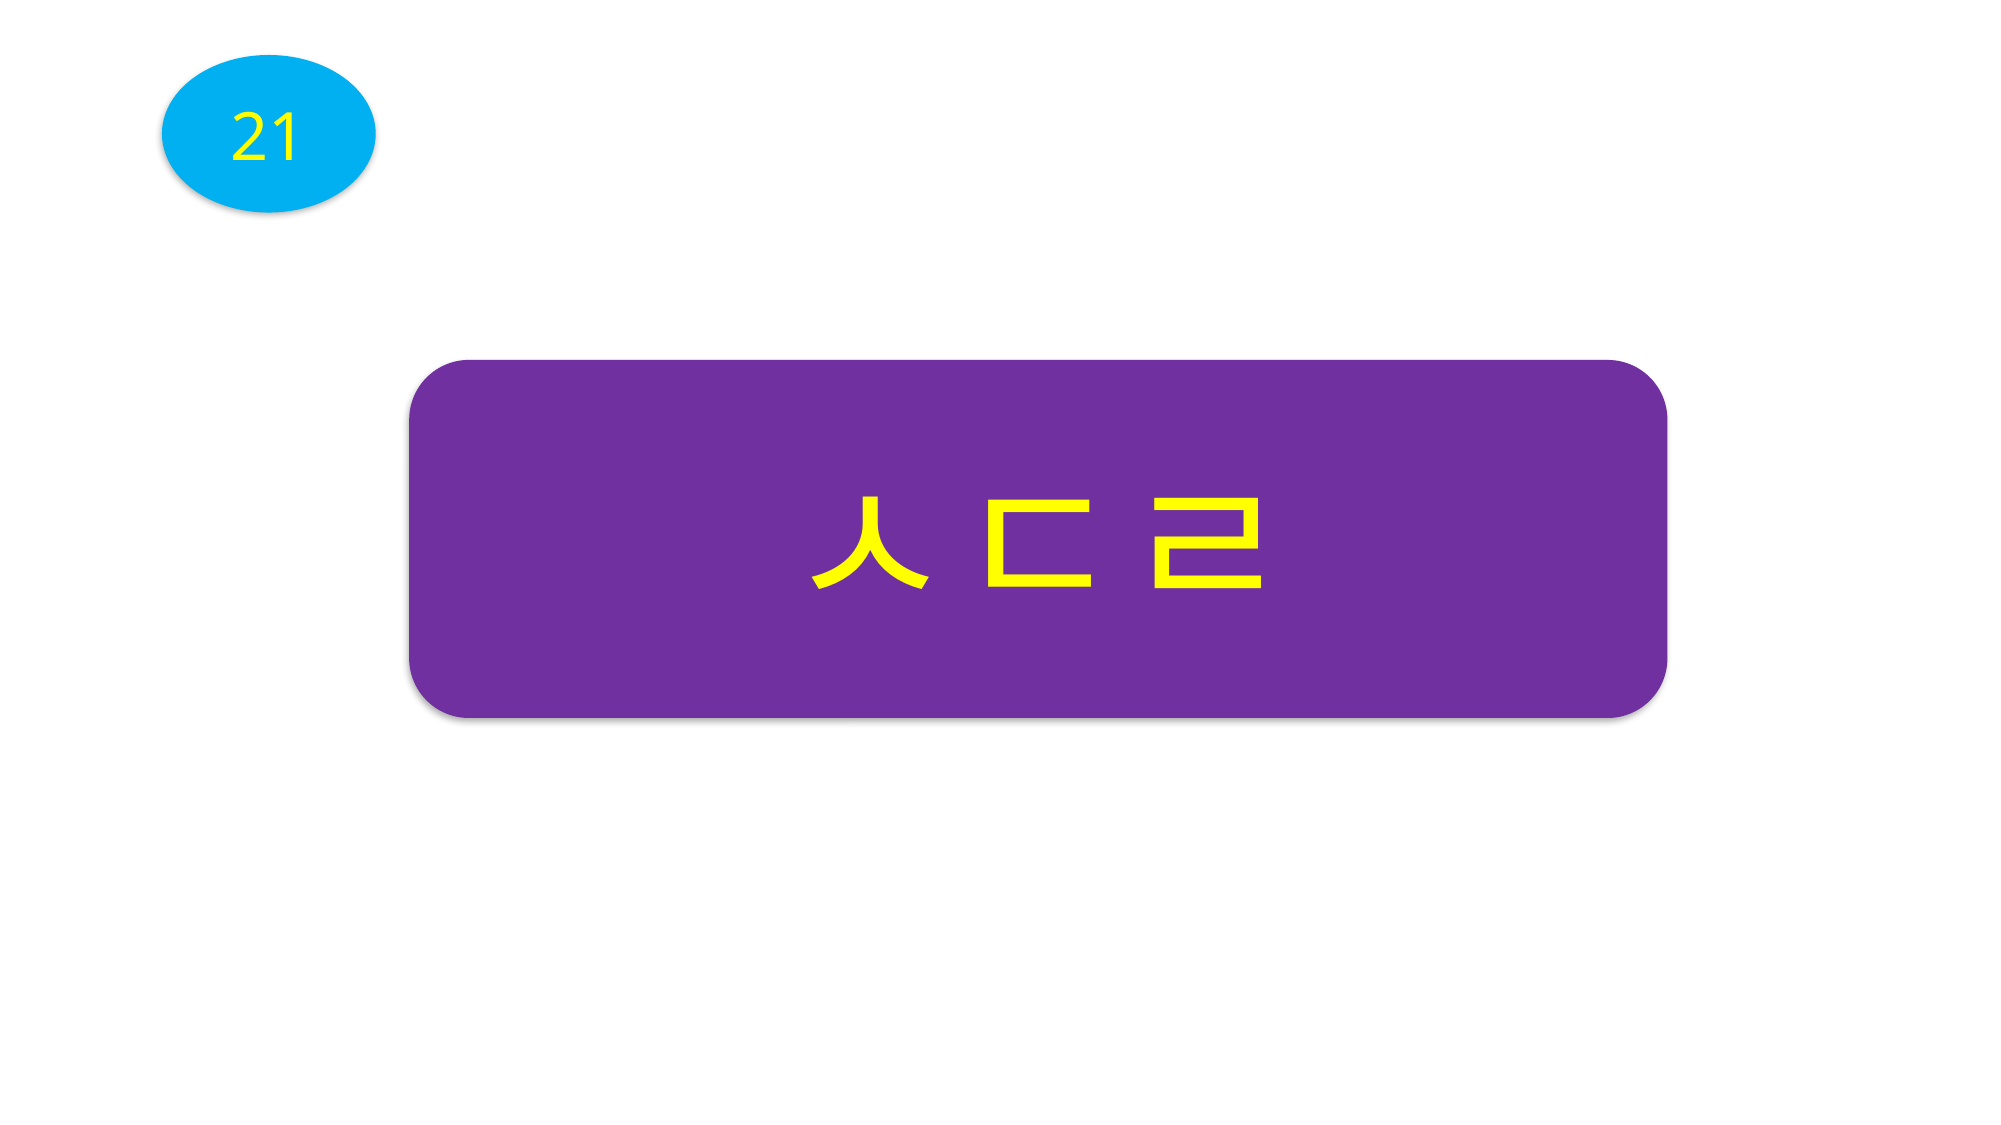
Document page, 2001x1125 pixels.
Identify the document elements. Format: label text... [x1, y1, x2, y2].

text_box ㅅㄷㄹ [407, 357, 1670, 721]
text_box 21 [159, 52, 378, 215]
